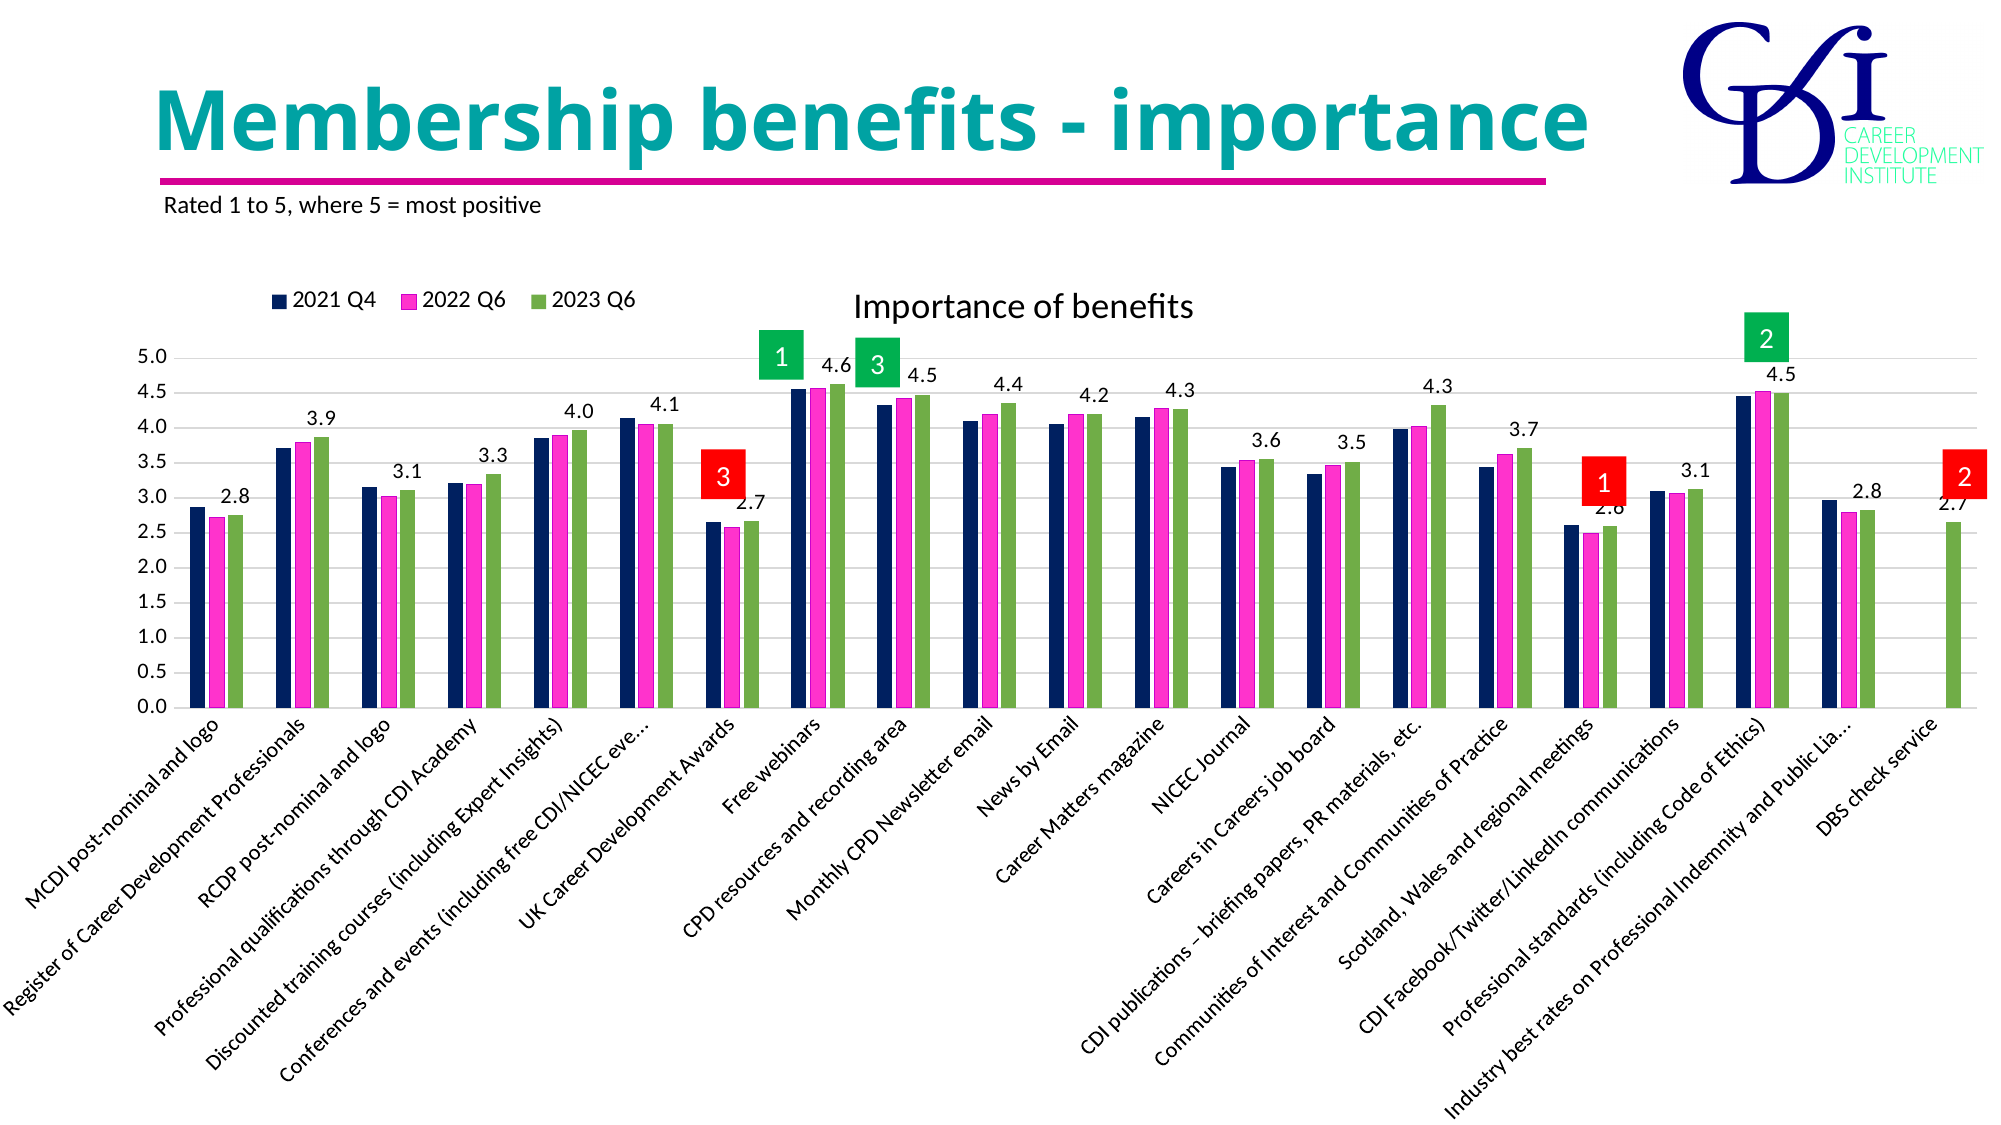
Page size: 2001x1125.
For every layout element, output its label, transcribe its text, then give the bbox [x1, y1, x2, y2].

text_box Rated 1 to 5, where 5 = most positive [149, 181, 558, 227]
title Membership benefits - importance [137, 32, 1863, 215]
picture [1683, 22, 1984, 184]
chart [0, 255, 2000, 1125]
